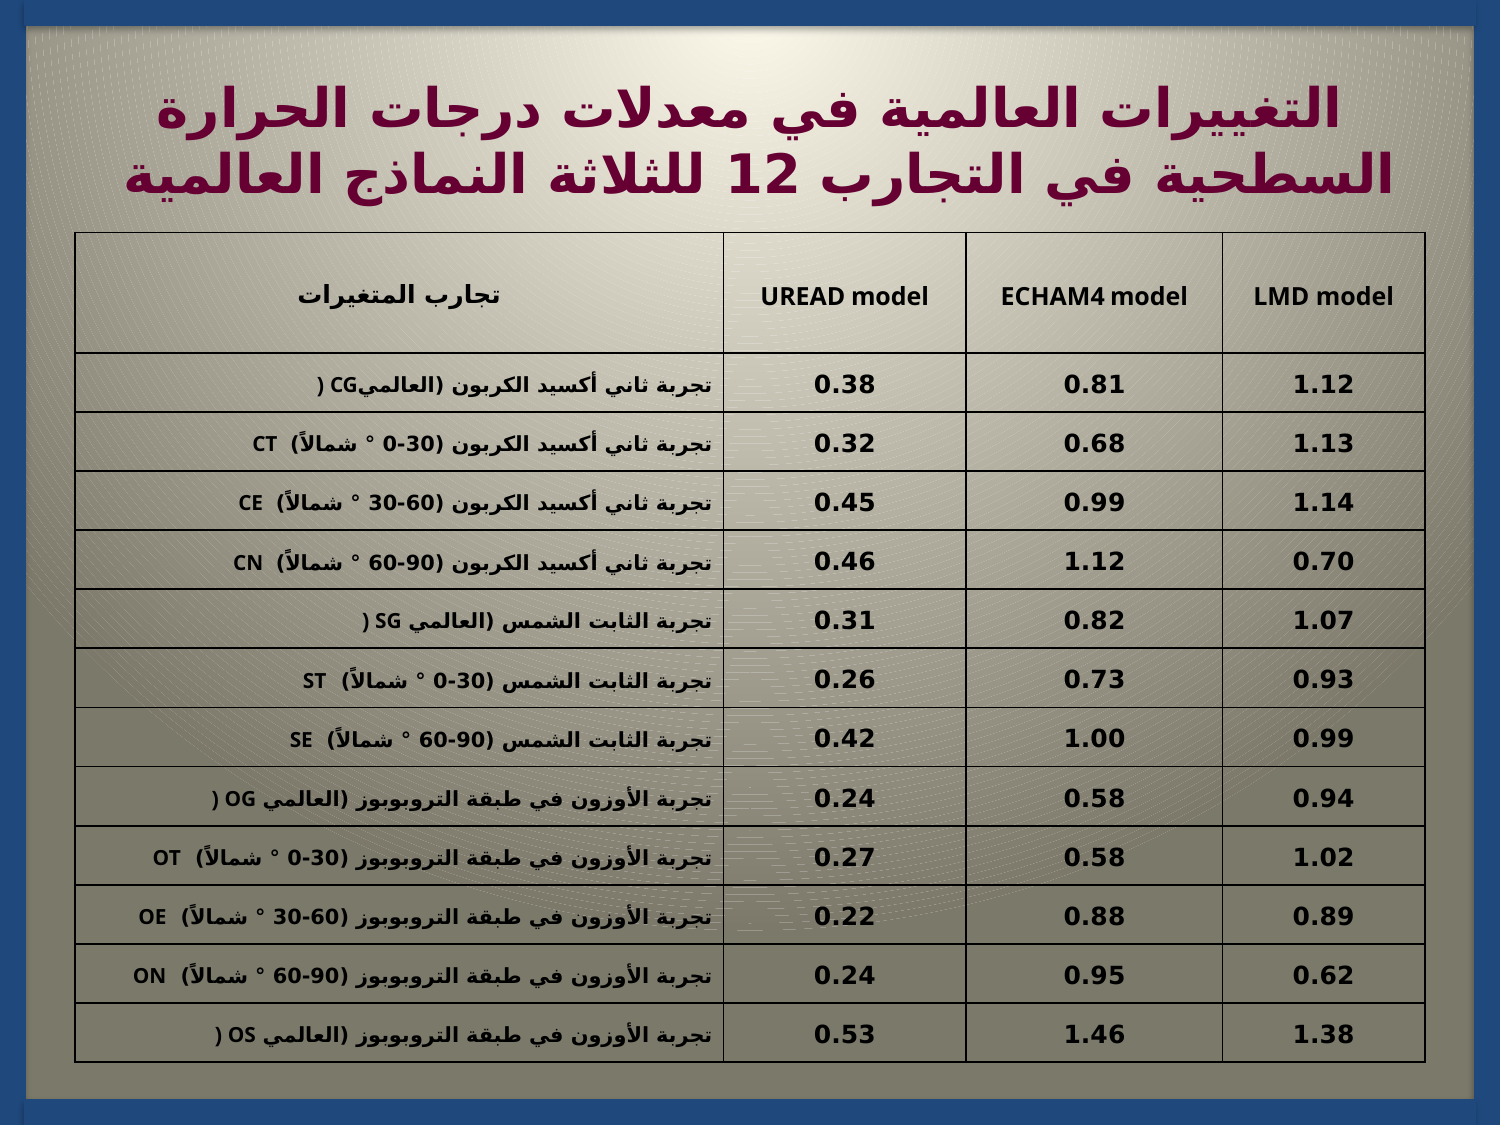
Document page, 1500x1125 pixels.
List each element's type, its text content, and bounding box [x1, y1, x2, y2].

table_cell تجربة الأوزون في طبقة التروبوبوز (90-60 ° شمالاً) ON [76, 945, 723, 1002]
table_cell تجربة ثاني أكسيد الكربون (90-60 ° شمالاً) CN [76, 531, 723, 588]
table_cell 0.24 [724, 767, 965, 825]
table_cell 0.58 [967, 767, 1222, 825]
table_cell 1.00 [967, 708, 1222, 766]
table_cell 0.82 [967, 590, 1222, 647]
table_cell 0.26 [724, 649, 965, 707]
table_cell 0.89 [1223, 886, 1424, 943]
table_cell 0.94 [1223, 767, 1424, 825]
table_cell 0.93 [1223, 649, 1424, 707]
table_cell تجربة الأوزون في طبقة التروبوبوز (العالمي OG ( [76, 767, 723, 825]
table_cell 0.81 [967, 354, 1222, 411]
table_header ECHAM4 model [967, 233, 1222, 352]
table_cell 0.62 [1223, 945, 1424, 1002]
table_cell 1.13 [1223, 413, 1424, 470]
table_cell 0.27 [724, 827, 965, 884]
table_cell 0.24 [724, 945, 965, 1002]
table_header تجارب المتغيرات [76, 233, 723, 352]
table_cell 0.73 [967, 649, 1222, 707]
table_cell 0.45 [724, 472, 965, 529]
table_cell 0.88 [967, 886, 1222, 943]
table_cell تجربة ثاني أكسيد الكربون (30-0 ° شمالاً) CT [76, 413, 723, 470]
table_cell 1.46 [967, 1004, 1222, 1061]
table_cell 0.99 [967, 472, 1222, 529]
table_cell تجربة الثابت الشمس (العالمي SG ( [76, 590, 723, 647]
table_cell 1.02 [1223, 827, 1424, 884]
table_cell 0.42 [724, 708, 965, 766]
table_cell 0.58 [967, 827, 1222, 884]
table_cell تجربة الثابت الشمس (30-0 ° شمالاً) ST [76, 649, 723, 707]
table_cell 1.07 [1223, 590, 1424, 647]
table_cell تجربة الأوزون في طبقة التروبوبوز (30-0 ° شمالاً) OT [76, 827, 723, 884]
table_cell 1.12 [967, 531, 1222, 588]
table_cell 1.14 [1223, 472, 1424, 529]
table_cell 0.32 [724, 413, 965, 470]
table_cell تجربة ثاني أكسيد الكربون (60-30 ° شمالاً) CE [76, 472, 723, 529]
table_cell 0.22 [724, 886, 965, 943]
table_header LMD model [1223, 233, 1424, 352]
table_cell 1.12 [1223, 354, 1424, 411]
table_cell تجربة الثابت الشمس (90-60 ° شمالاً) SE [76, 708, 723, 766]
title التغييرات العالمية في معدلات درجات الحرارة السطحية في التجارب 12 للثلاثة النماذج العالمية [75, 45, 1425, 232]
table_cell 0.95 [967, 945, 1222, 1002]
table_cell 0.38 [724, 354, 965, 411]
table_cell تجربة الأوزون في طبقة التروبوبوز (60-30 ° شمالاً) OE [76, 886, 723, 943]
table_cell تجربة الأوزون في طبقة التروبوبوز (العالمي OS ( [76, 1004, 723, 1061]
table_cell 0.99 [1223, 708, 1424, 766]
table_cell 0.68 [967, 413, 1222, 470]
table_cell 0.53 [724, 1004, 965, 1061]
table_cell 1.38 [1223, 1004, 1424, 1061]
table_header UREAD model [724, 233, 965, 352]
table_cell 0.46 [724, 531, 965, 588]
table_cell 0.70 [1223, 531, 1424, 588]
table_cell 0.31 [724, 590, 965, 647]
table_cell تجربة ثاني أكسيد الكربون (العالميCG ( [76, 354, 723, 411]
